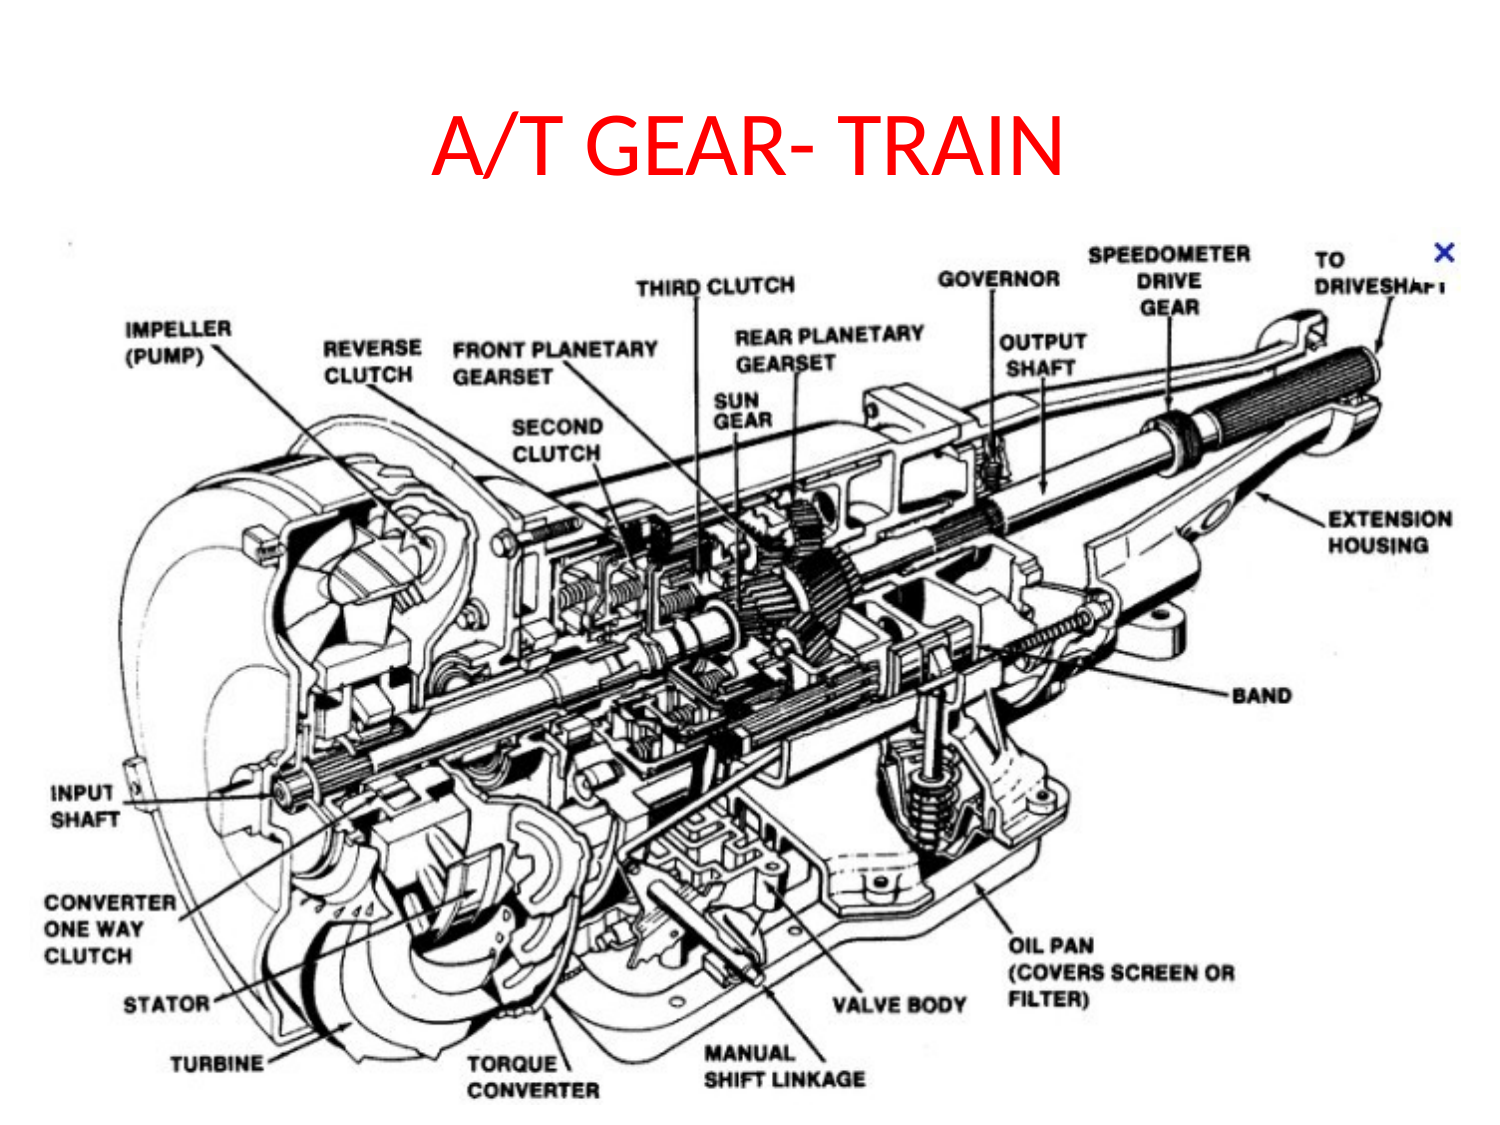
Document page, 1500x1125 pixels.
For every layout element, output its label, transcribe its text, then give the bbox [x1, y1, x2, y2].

title A/T GEAR- TRAIN [428, 81, 1071, 227]
text_box [29, 227, 1461, 1105]
